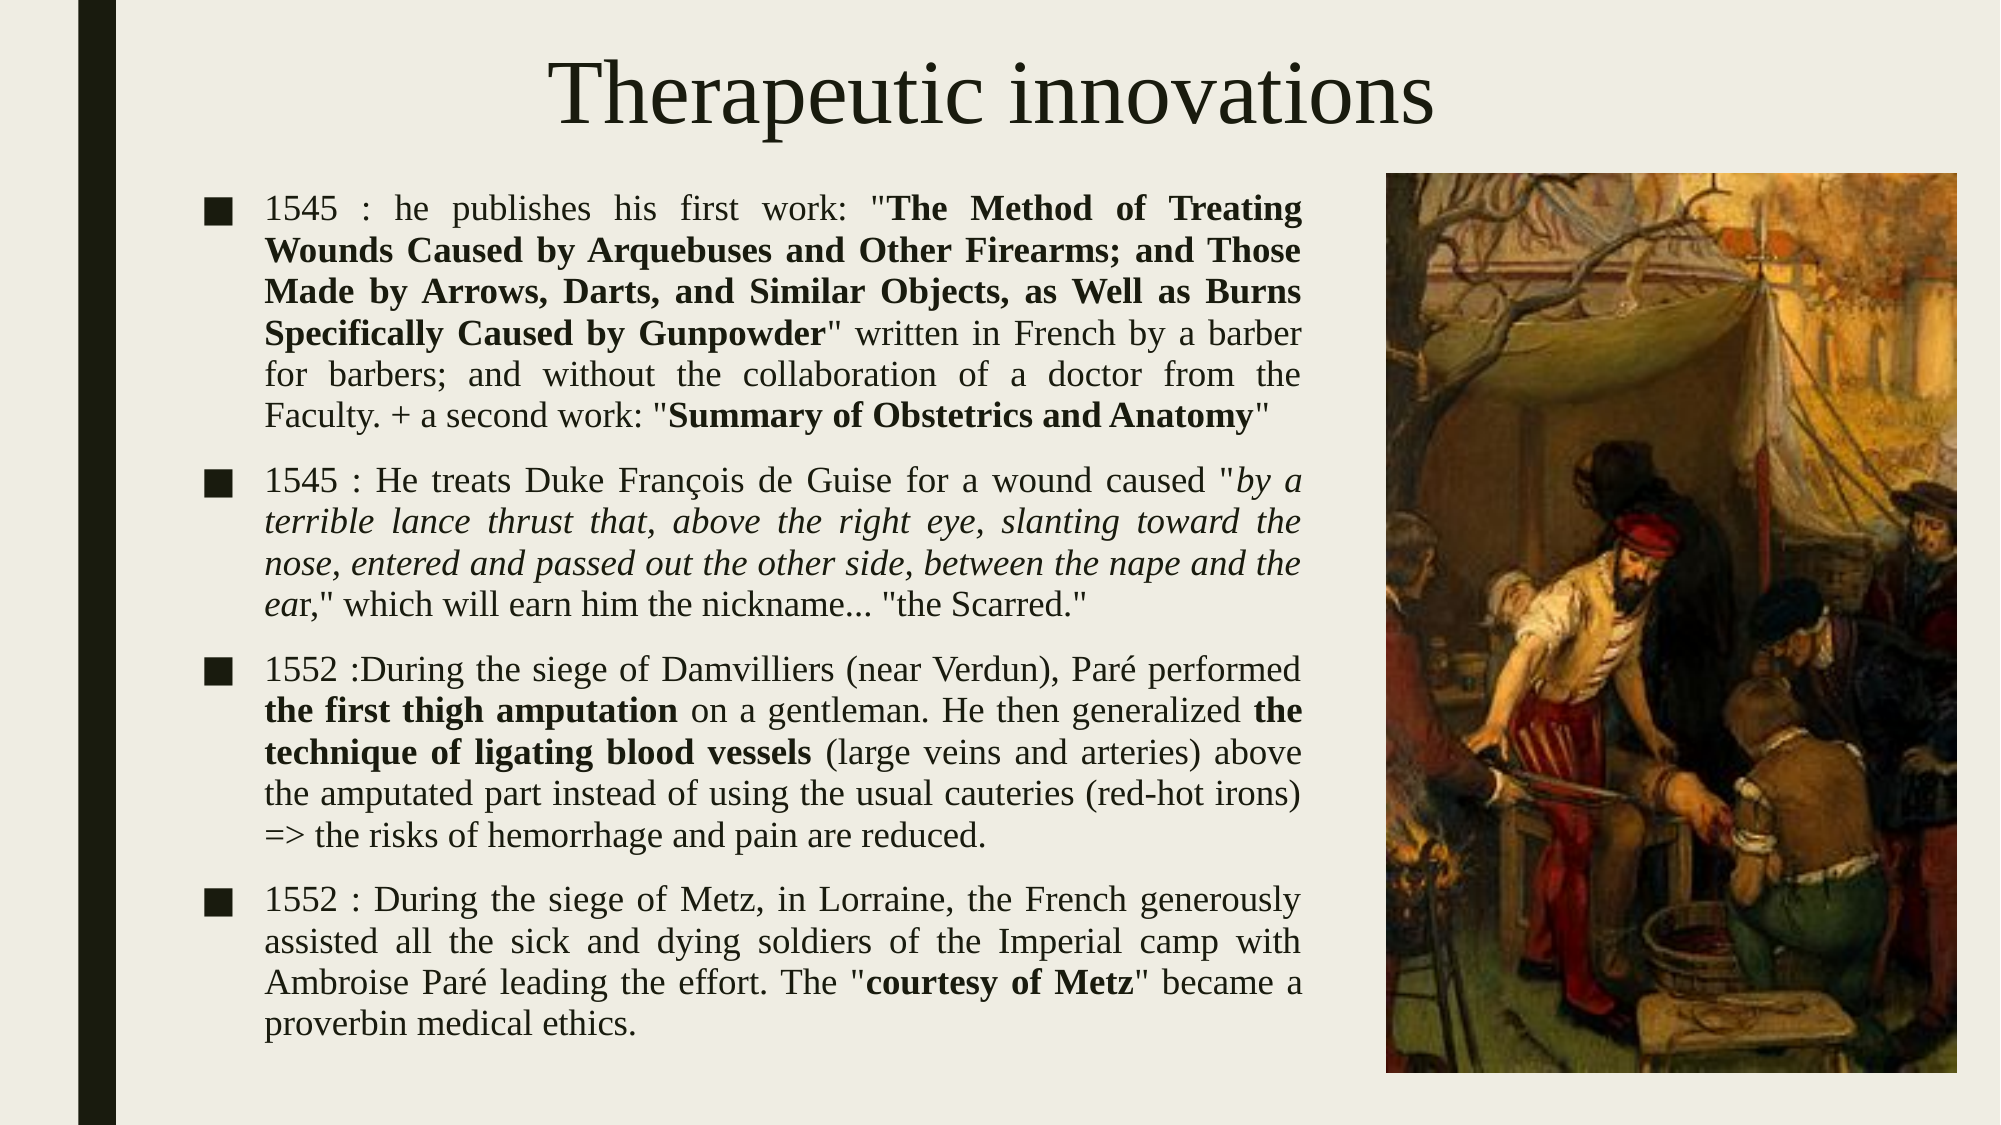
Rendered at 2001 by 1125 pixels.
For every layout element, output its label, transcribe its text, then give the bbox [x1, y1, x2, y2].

title Therapeutic innovations [186, 37, 1800, 357]
list 1545 : he publishes his first work: "The Method of Treating Wounds Caused by Arquebuses and Other Firearms; and Those Made by Arrows, Darts, and Similar Objects, as Well as Burns Specifically Caused by Gunpowder" written in French by a barber for barbers; and without the collaboration of a doctor from the Faculty. + a second work: "Summary of Obstetrics and Anatomy" 1545 : He treats Duke François de Guise for a wound caused "by a terrible lance thrust that, above the right eye, slanting toward the nose, entered and passed out the other side, between the nape and the ear," which will earn him the nickname... "the Scarred." 1552 :During the siege of Damvilliers (near Verdun), Paré performed the first thigh amputation on a gentleman. He then generalized the technique of ligating blood vessels (large veins and arteries) above the amputated part instead of using the usual cauteries (red-hot irons) => the risks of hemorrhage and pain are reduced. 1552 : During the siege of Metz, in Lorraine, the French generously assisted all the sick and dying soldiers of the Imperial camp with Ambroise Paré leading the effort. The "courtesy of Metz" became a proverbin medical ethics. [186, 180, 1318, 1109]
picture [1386, 173, 1957, 1073]
